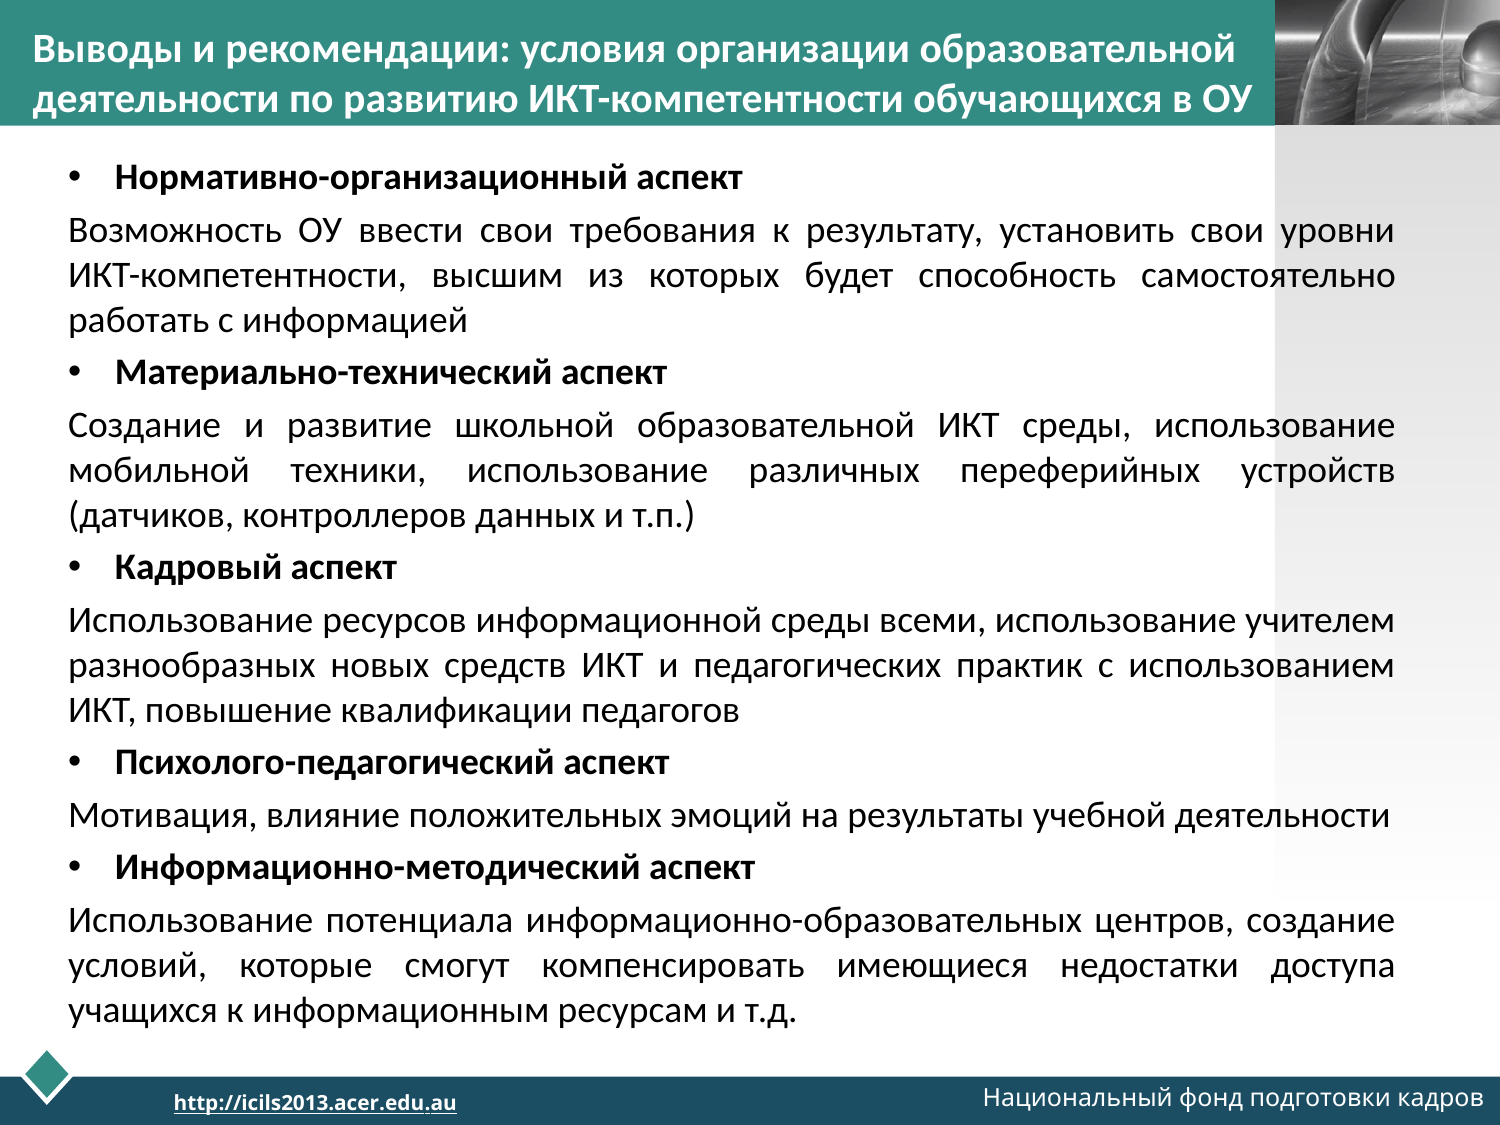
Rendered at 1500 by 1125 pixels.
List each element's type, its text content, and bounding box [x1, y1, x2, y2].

footer Национальный фонд подготовки кадров [906, 1073, 1500, 1114]
picture [1275, 0, 1500, 125]
text_box Нормативно-организационный аспект Возможность ОУ ввести свои требования к результату, установить свои уровни ИКТ-компетентности, высшим из которых будет способность самостоятельно работать с информацией Материально-технический аспект Создание и развитие школьной образовательной ИКТ среды, использование мобильной техники, использование различных переферийных устройств (датчиков, контроллеров данных и т.п.) Кадровый аспект Использование ресурсов информационной среды всеми, использование учителем разнообразных новых средств ИКТ и педагогических практик с использованием ИКТ, повышение квалификации педагогов Психолого-педагогический аспект Мотивация, влияние положительных эмоций на результаты учебной деятельности Информационно-методический аспект Использование потенциала информационно-образовательных центров, создание условий, которые смогут компенсировать имеющиеся недостатки доступа учащихся к информационным ресурсам и т.д. [53, 145, 1412, 1071]
title Выводы и рекомендации: условия организации образовательной деятельности по развитию ИКТ-компетентности обучающихся в ОУ [17, 24, 1426, 118]
slide_number http://icils2013.acer.edu.au [71, 1082, 473, 1118]
